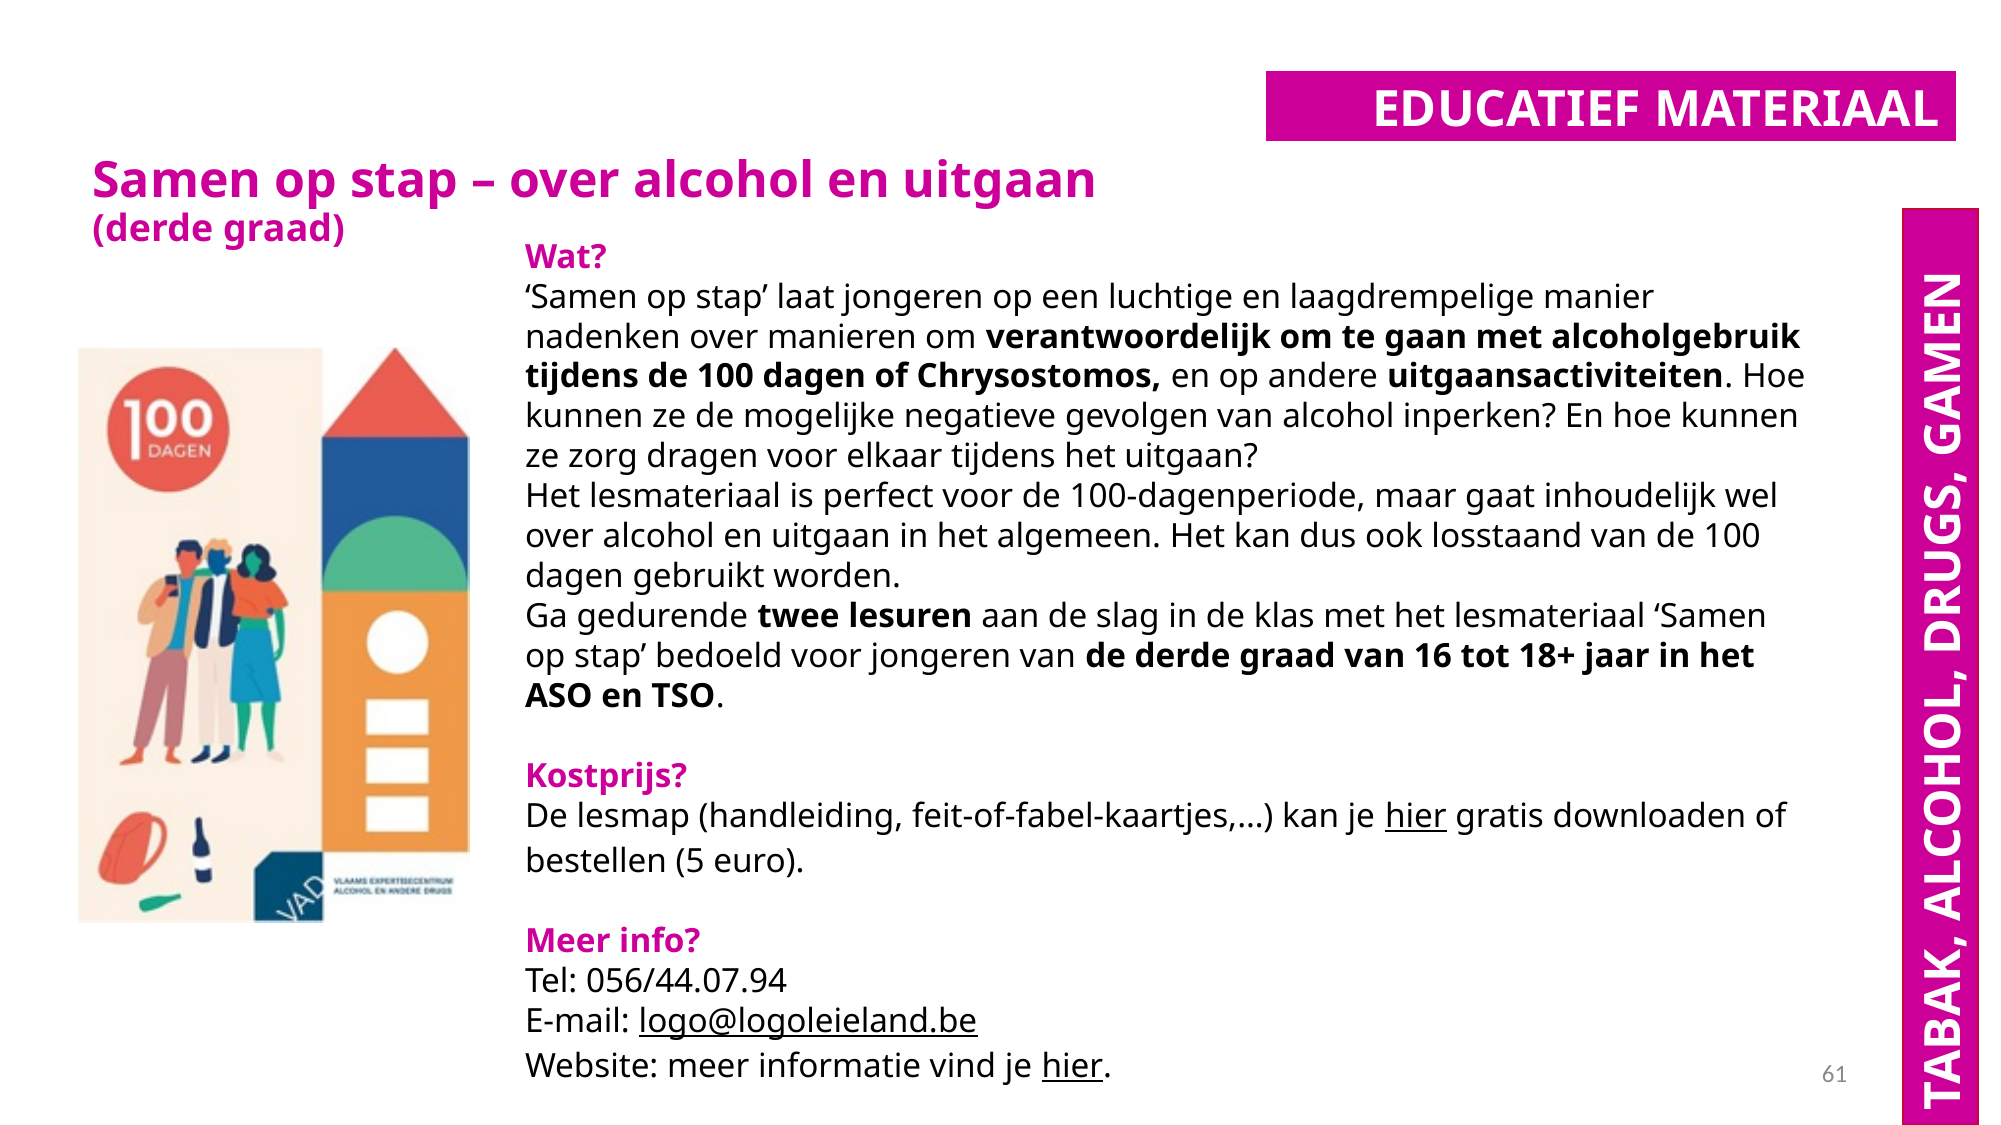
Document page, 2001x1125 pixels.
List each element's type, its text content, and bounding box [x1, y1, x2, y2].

picture [77, 347, 470, 923]
text_box Wat? ‘Samen op stap’ laat jongeren op een luchtige en laagdrempelige manier nadenken over manieren om verantwoordelijk om te gaan met alcoholgebruik tijdens de 100 dagen of Chrysostomos, en op andere uitgaansactiviteiten. Hoe kunnen ze de mogelijke negatieve gevolgen van alcohol inperken? En hoe kunnen ze zorg dragen voor elkaar tijdens het uitgaan? Het lesmateriaal is perfect voor de 100-dagenperiode, maar gaat inhoudelijk wel over alcohol en uitgaan in het algemeen. Het kan dus ook losstaand van de 100 dagen gebruikt worden. Ga gedurende twee lesuren aan de slag in de klas met het lesmateriaal ‘Samen op stap’ bedoeld voor jongeren van de derde graad van 16 tot 18+ jaar in het ASO en TSO. Kostprijs? De lesmap (handleiding, feit-of-fabel-kaartjes,…) kan je hier gratis downloaden of bestellen (5 euro). Meer info? Tel: 056/44.07.94 E-mail: logo@logoleieland.be Website: meer informatie vind je hier. [510, 227, 1831, 1125]
text_box TABAK, ALCOHOL, DRUGS, GAMEN [1902, 208, 1978, 1125]
slide_number 61 [1831, 1042, 1863, 1103]
list Samen op stap – over alcohol en uitgaan (derde graad) [77, 147, 1602, 954]
text_box EDUCATIEF MATERIAAL [1266, 71, 1956, 141]
